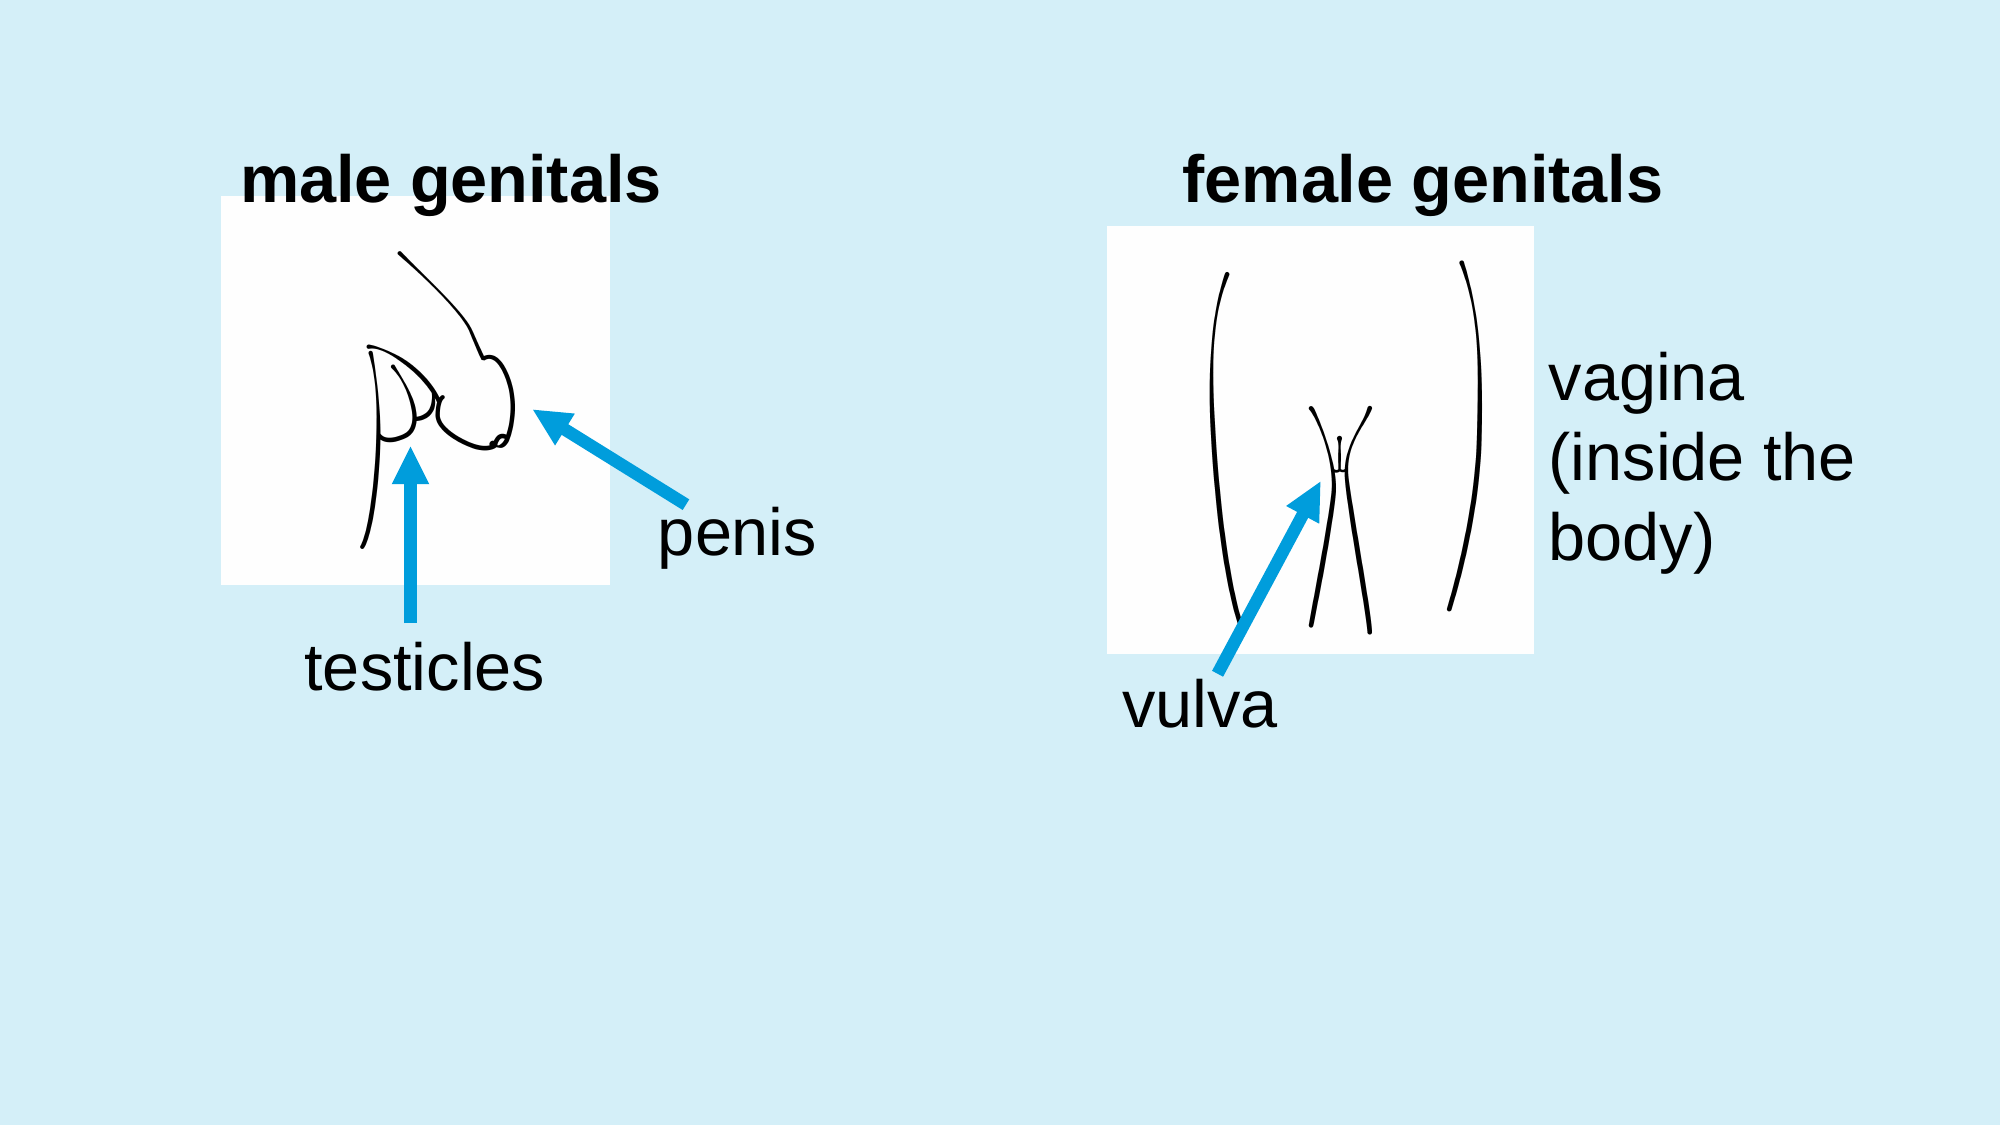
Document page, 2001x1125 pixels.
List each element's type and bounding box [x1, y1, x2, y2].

text_box [220, 128, 868, 713]
text_box [1106, 128, 2000, 750]
